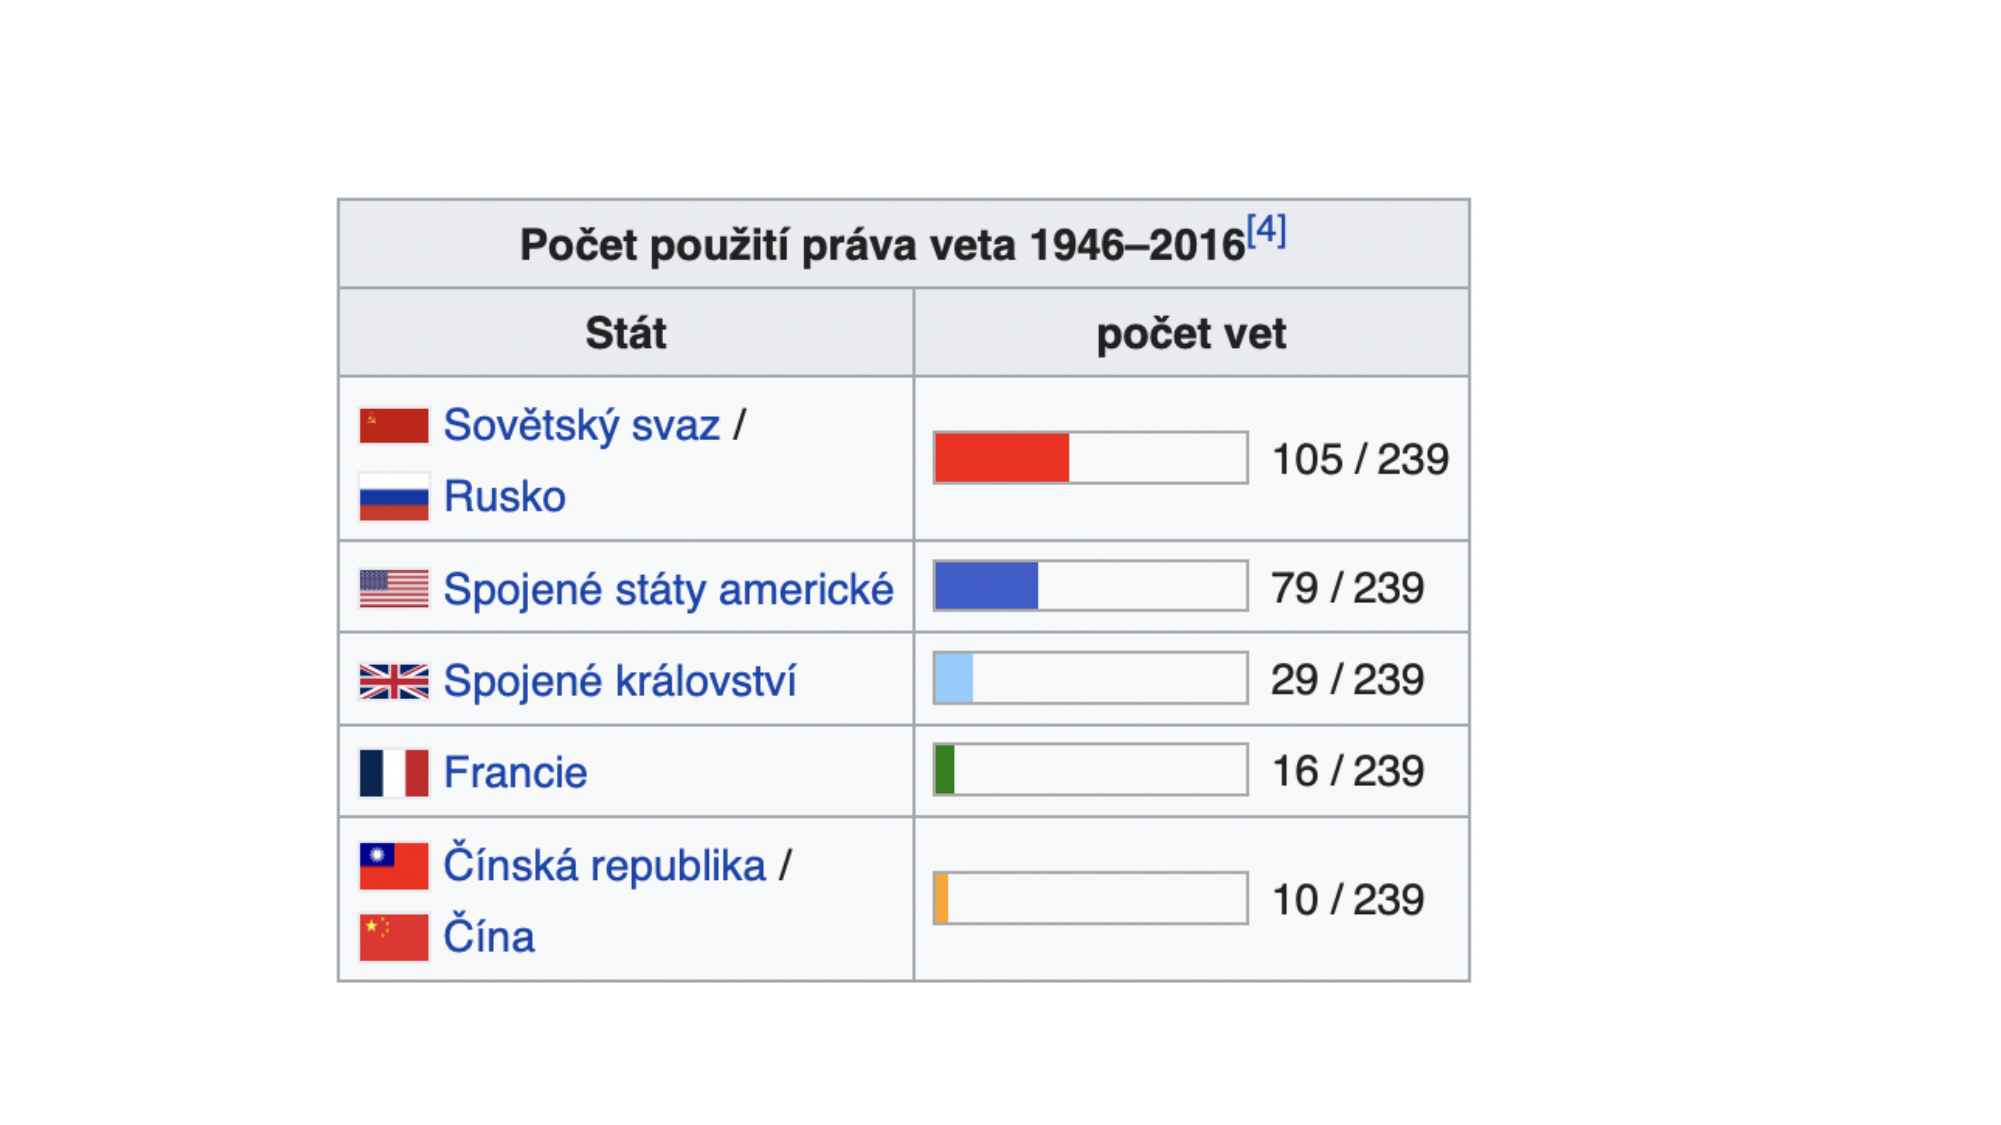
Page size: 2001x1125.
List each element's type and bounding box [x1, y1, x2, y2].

list [334, 195, 1476, 986]
